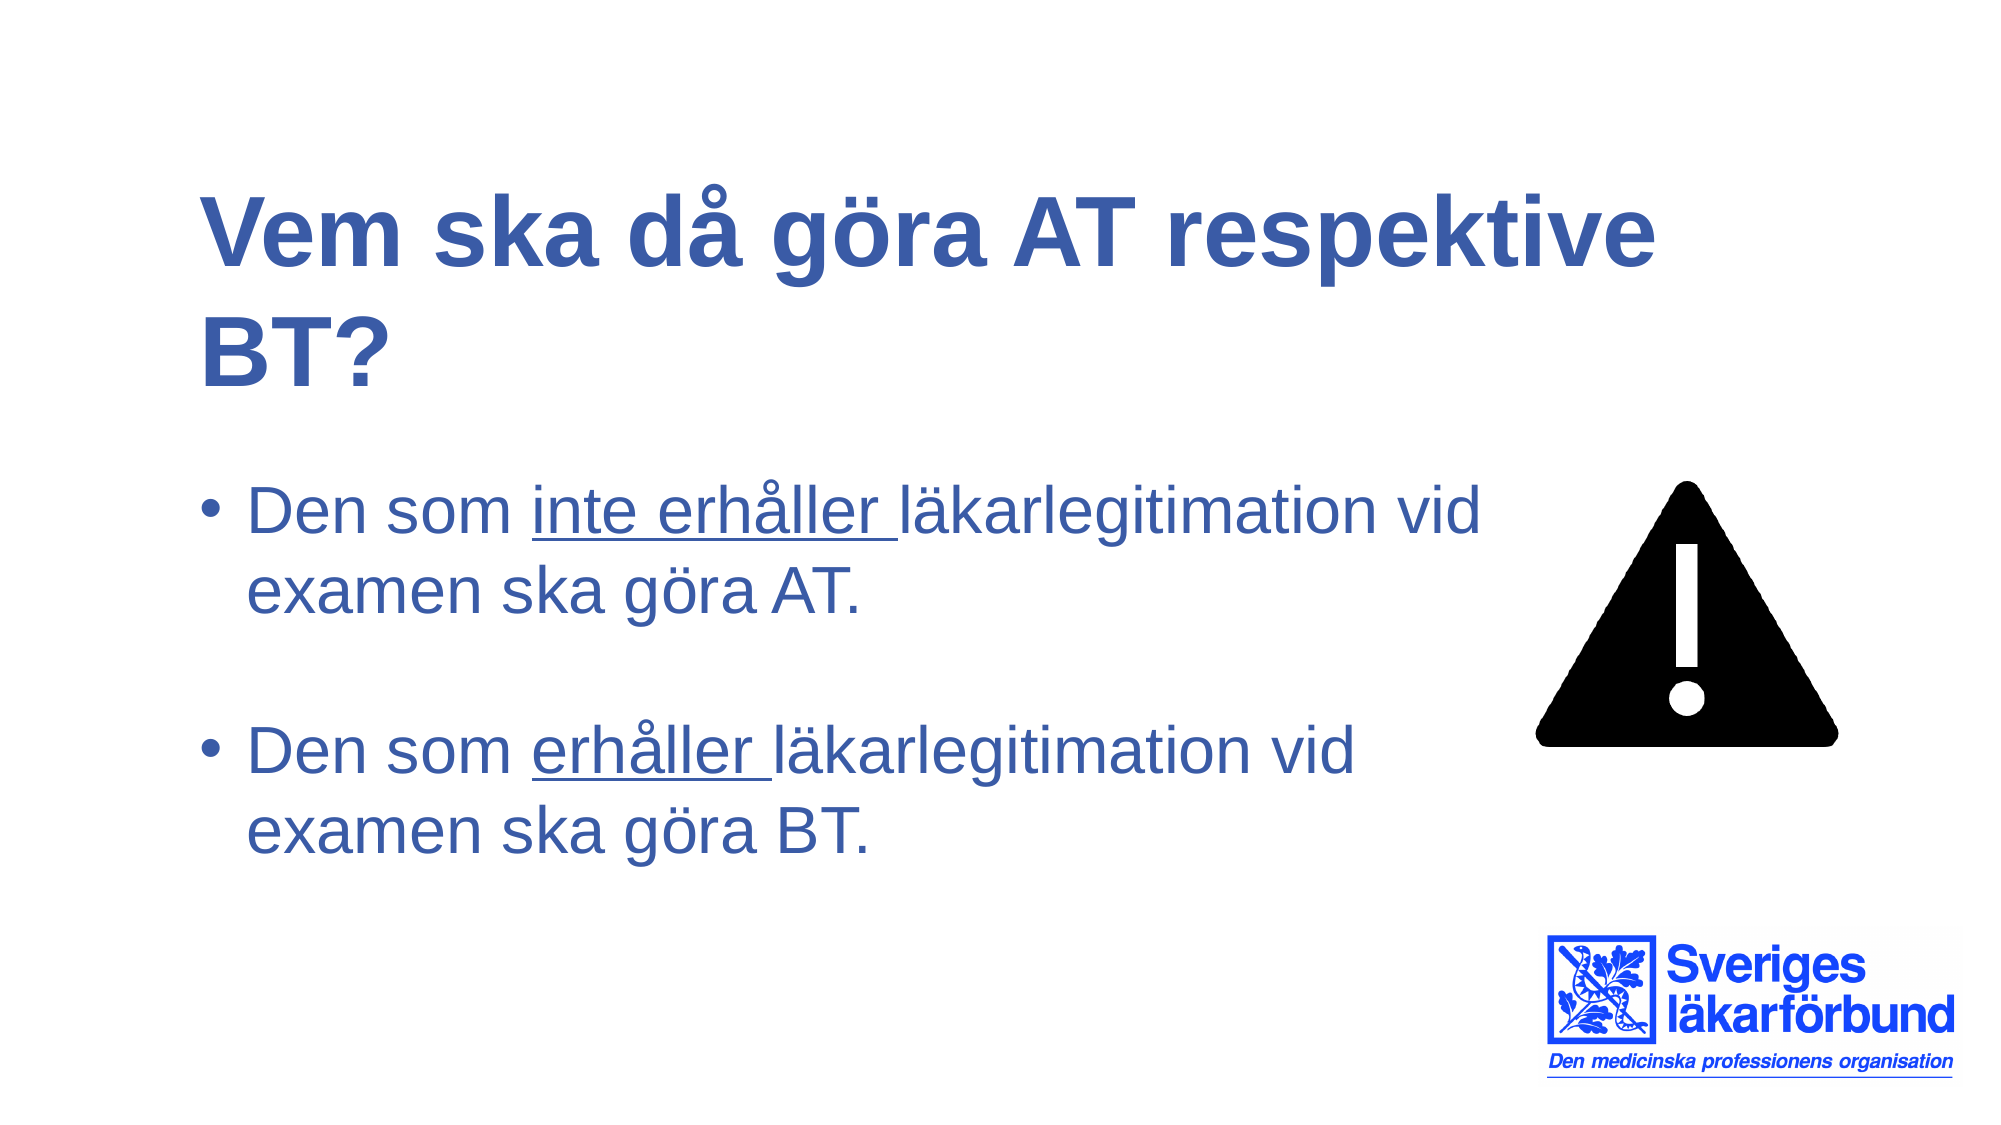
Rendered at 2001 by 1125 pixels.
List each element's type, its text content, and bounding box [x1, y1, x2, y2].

picture [1518, 446, 1855, 782]
text_box Vem ska då göra AT respektive BT? [184, 158, 1687, 414]
picture [1538, 926, 1963, 1087]
text_box Den som inte erhåller läkarlegitimation vid examen ska göra AT. Den som erhåller läkarlegitimation vid examen ska göra BT. [184, 379, 1587, 875]
